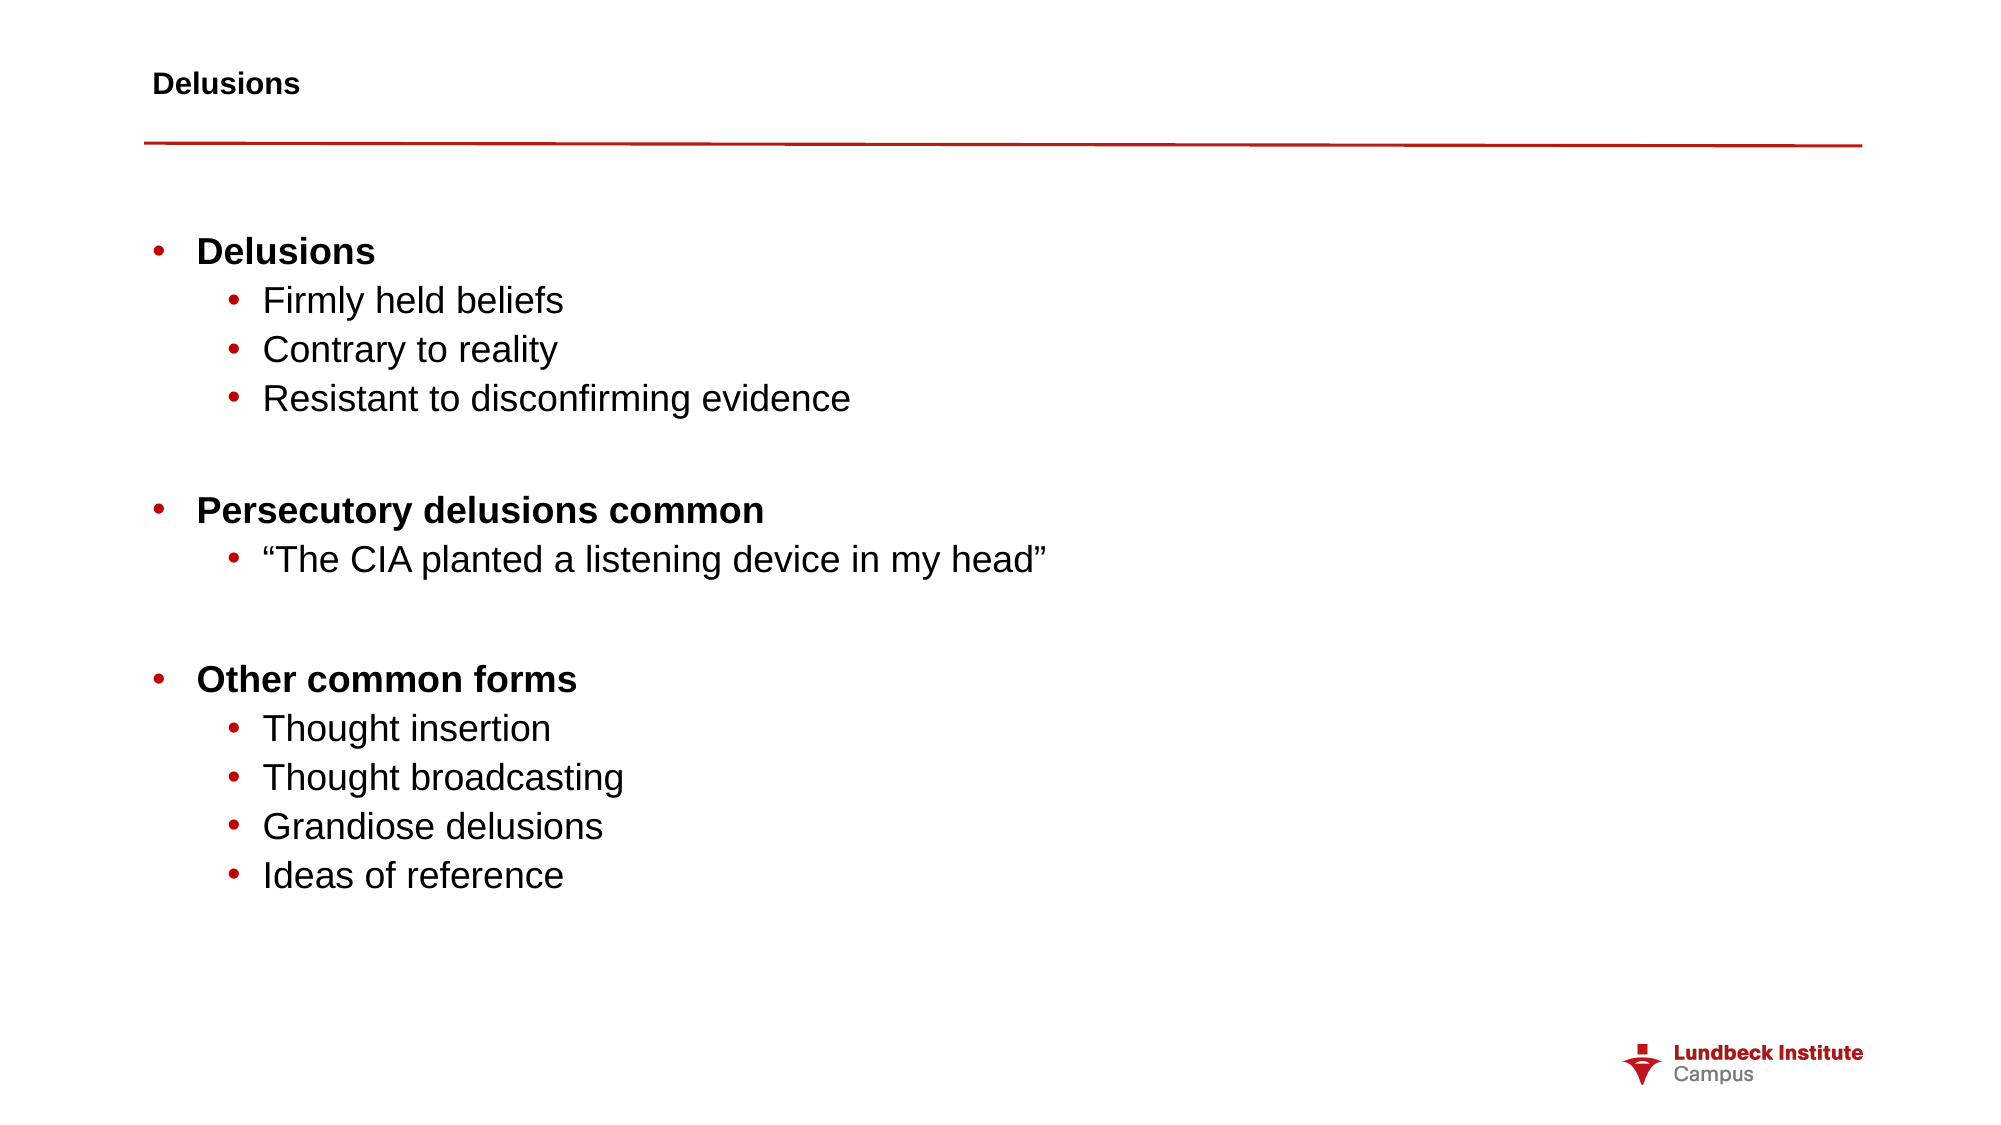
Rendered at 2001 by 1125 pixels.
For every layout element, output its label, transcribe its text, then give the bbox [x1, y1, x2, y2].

list Delusions Firmly held beliefs Contrary to reality Resistant to disconfirming evidence Persecutory delusions common “The CIA planted a listening device in my head” Other common forms Thought insertion Thought broadcasting Grandiose delusions Ideas of reference [137, 224, 1863, 939]
picture [1622, 1044, 1863, 1085]
title Delusions [137, 59, 1863, 146]
